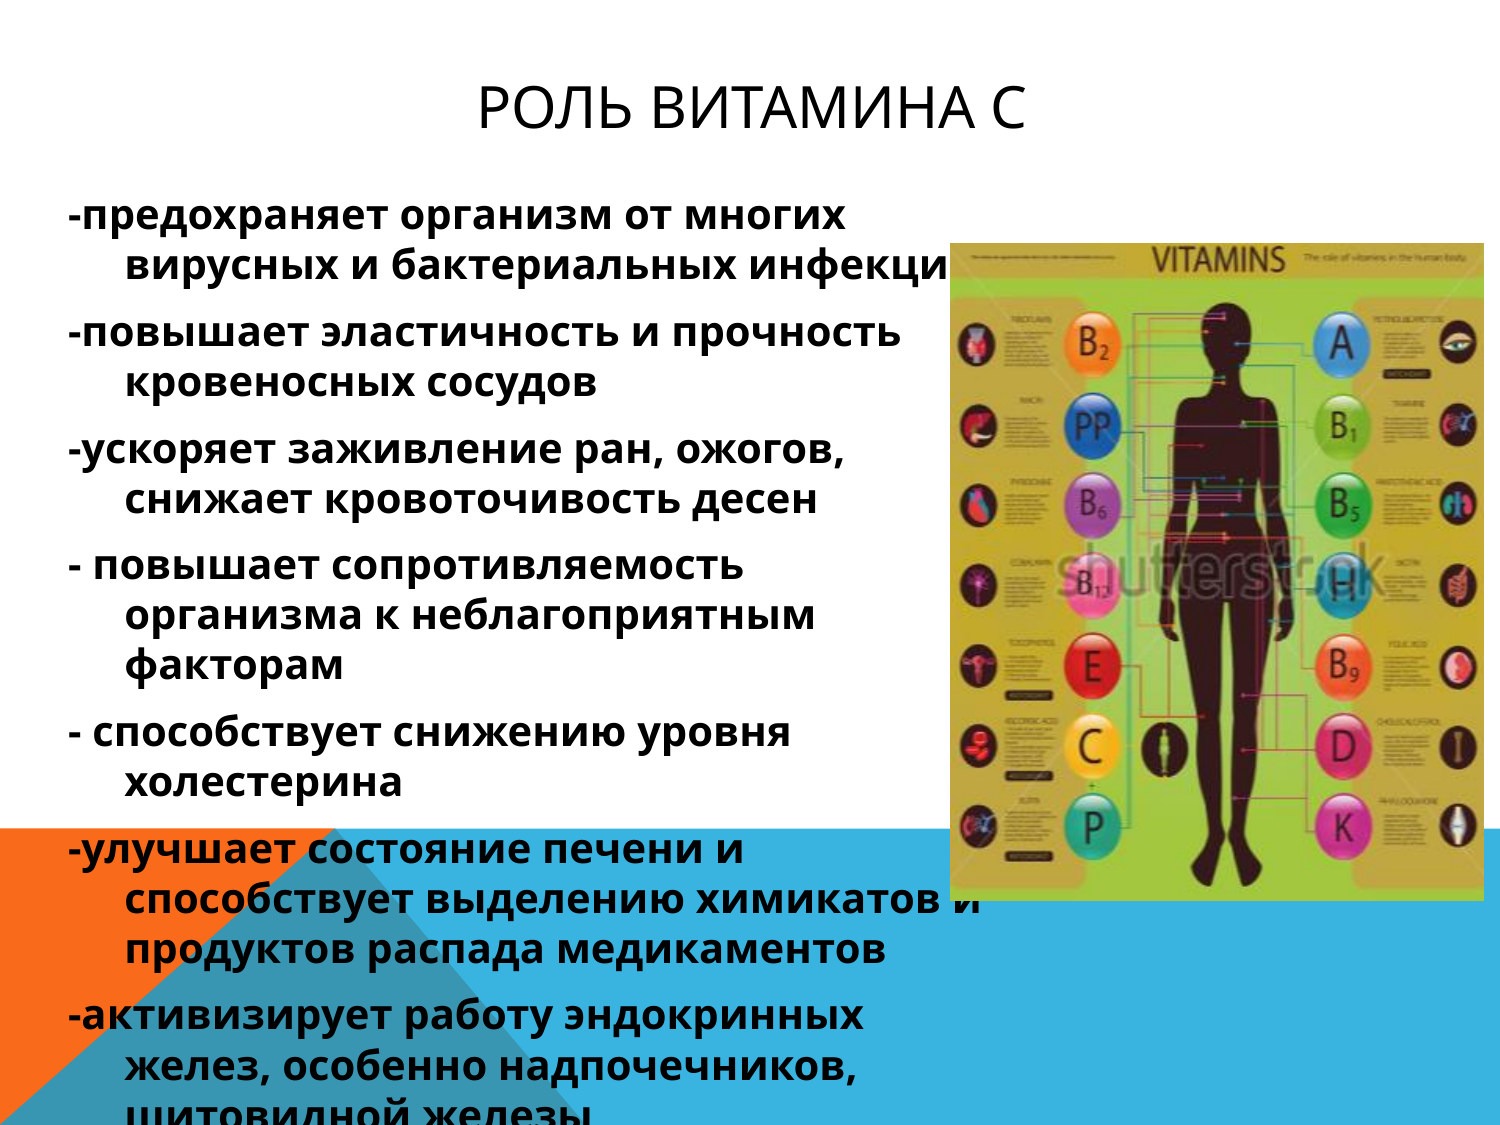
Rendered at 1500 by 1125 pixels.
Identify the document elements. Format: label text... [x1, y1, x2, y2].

title Роль витамина С [135, 60, 1369, 150]
list -предохраняет организм от многих вирусных и бактериальных инфекций -повышает эластичность и прочность кровеносных сосудов -ускоряет заживление ран, ожогов, снижает кровоточивость десен - повышает сопротивляемость организма к неблагоприятным факторам - способствует снижению уровня холестерина -улучшает состояние печени и способствует выделению химикатов и продуктов распада медикаментов -активизирует работу эндокринных желез, особенно надпочечников, щитовидной железы - способствует укреплению иммунной системы. [53, 180, 999, 905]
picture [950, 243, 1484, 902]
